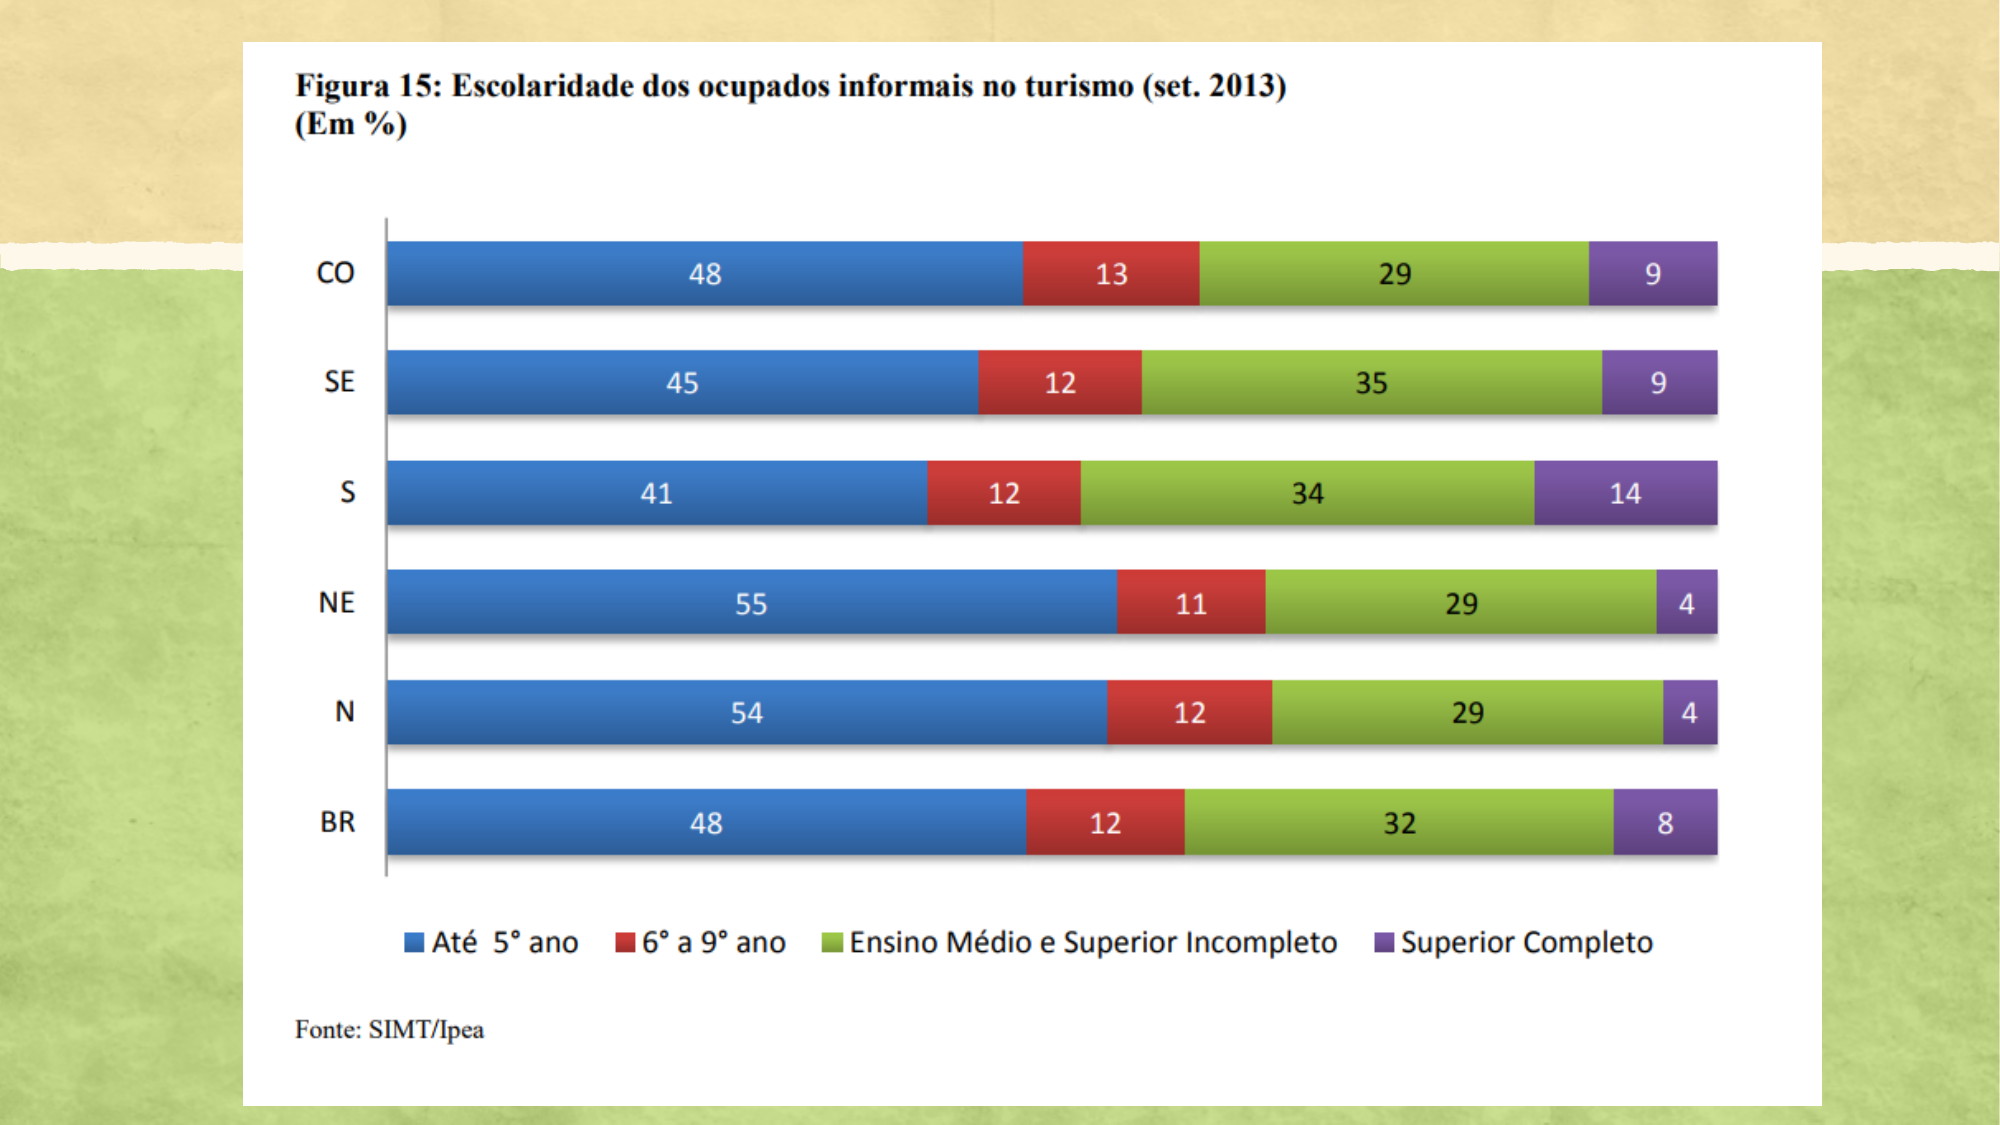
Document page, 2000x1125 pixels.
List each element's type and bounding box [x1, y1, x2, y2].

picture [243, 42, 1822, 1107]
